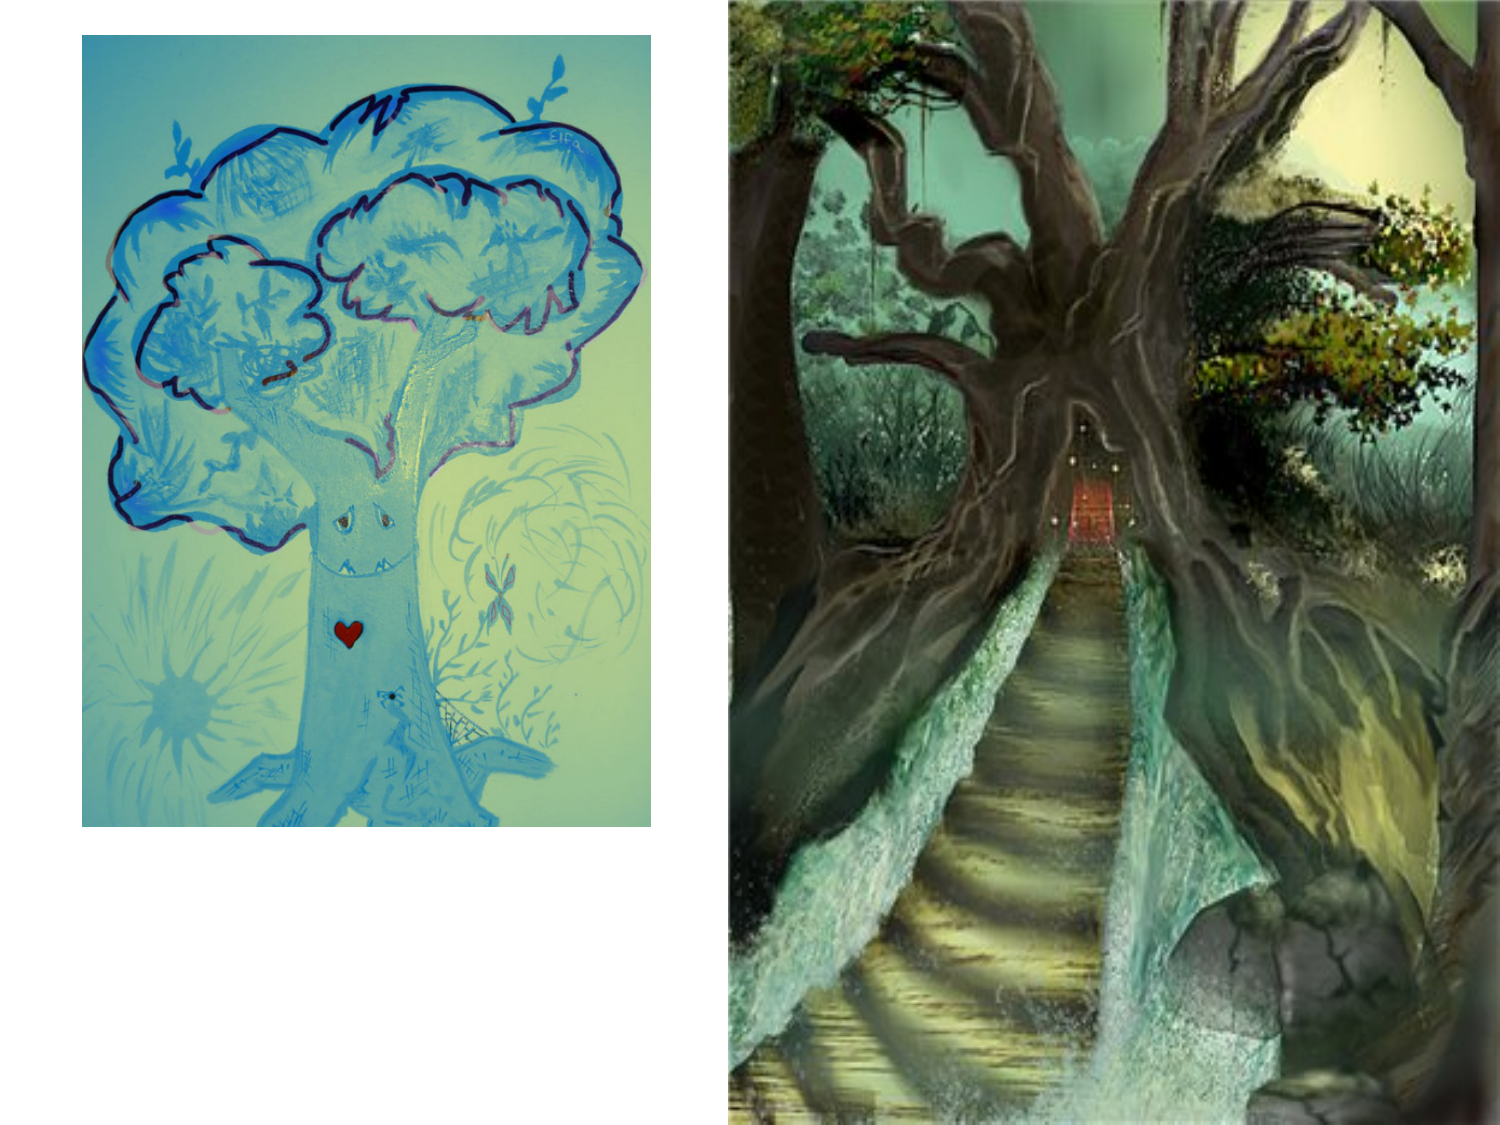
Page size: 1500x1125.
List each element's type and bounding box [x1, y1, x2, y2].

picture [728, 0, 1500, 1125]
picture [81, 34, 651, 827]
